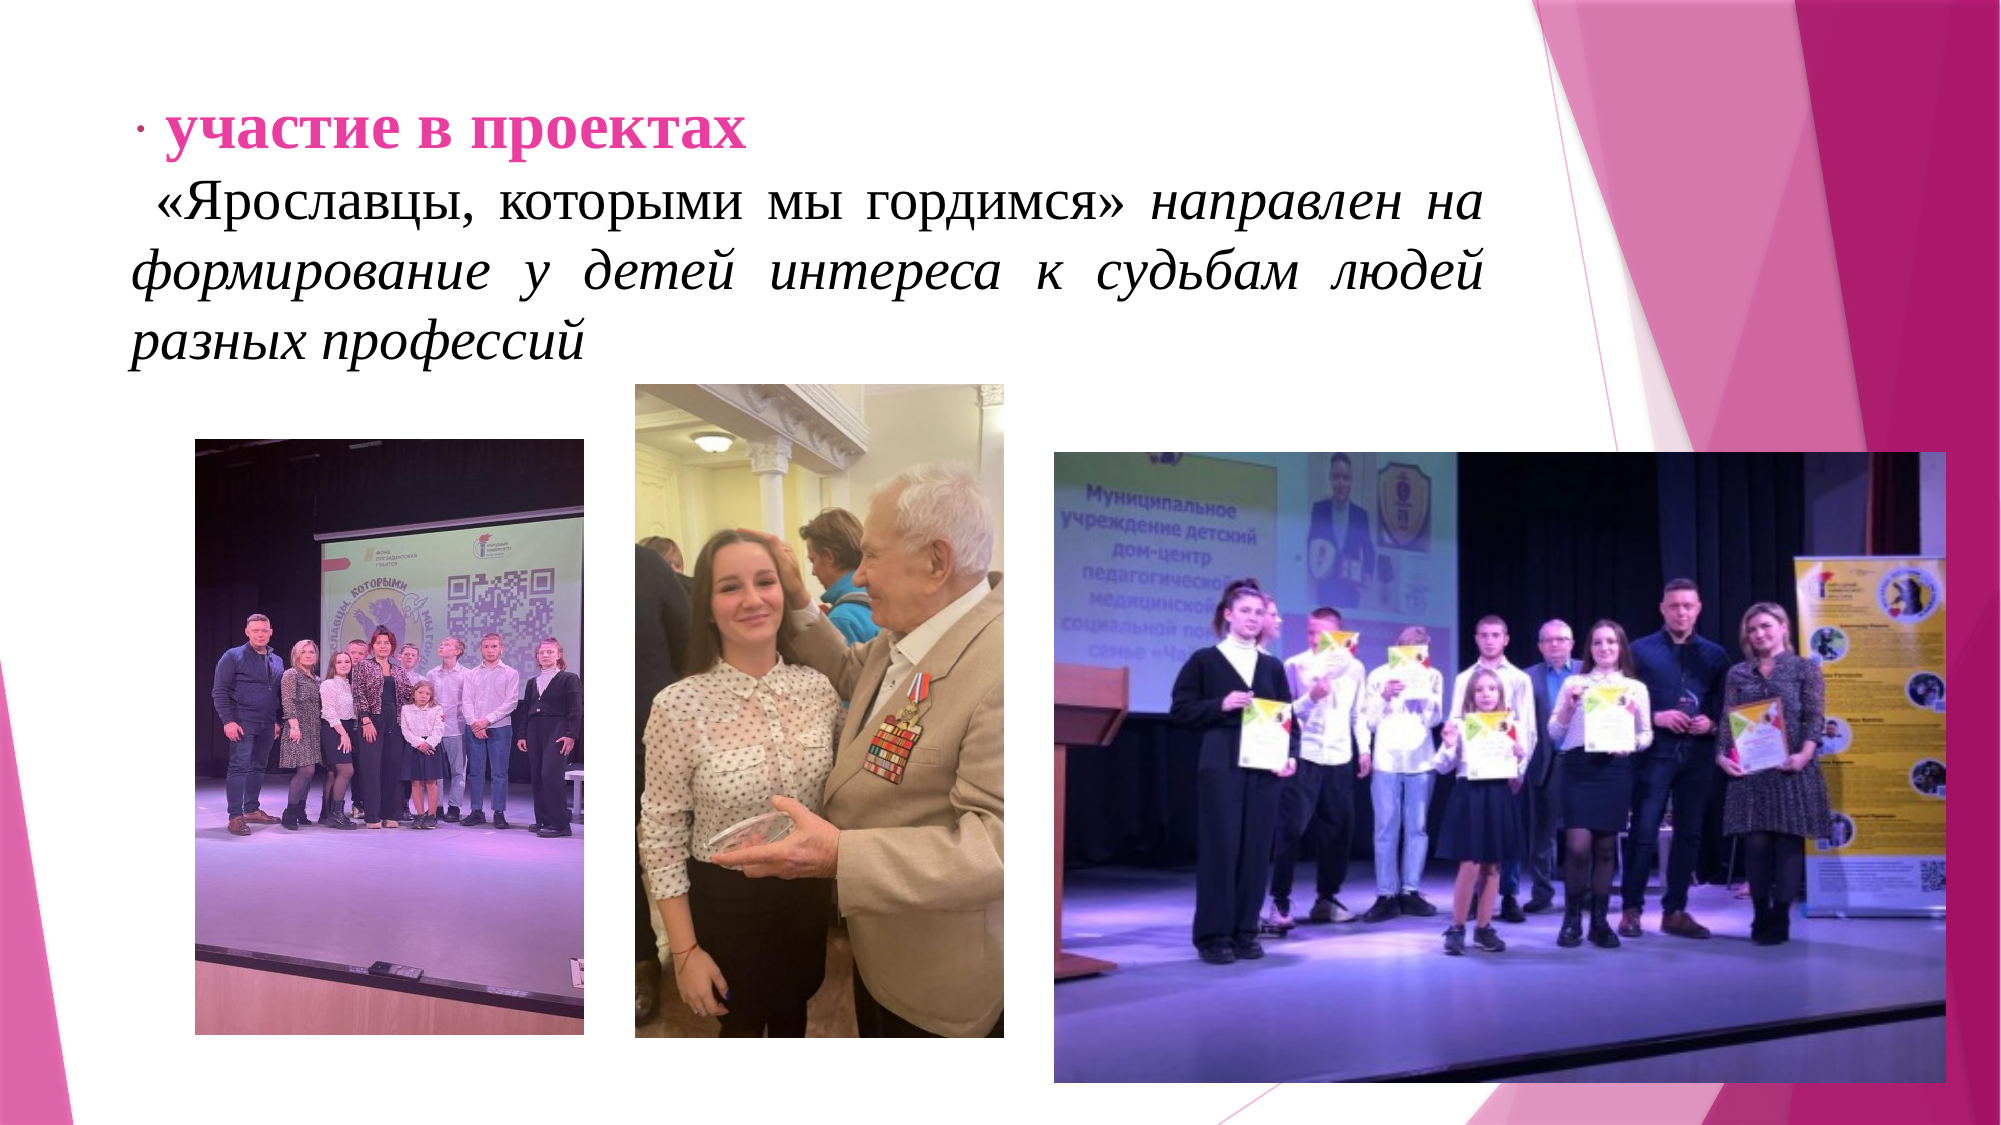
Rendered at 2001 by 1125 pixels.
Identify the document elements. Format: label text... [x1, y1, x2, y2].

picture [195, 439, 585, 1036]
text_box · участие в проектах «Ярославцы, которыми мы гордимся» направлен на формирование у детей интереса к судьбам людей разных профессий [116, 74, 1500, 379]
picture [634, 384, 1004, 1039]
picture [1053, 451, 1946, 1084]
